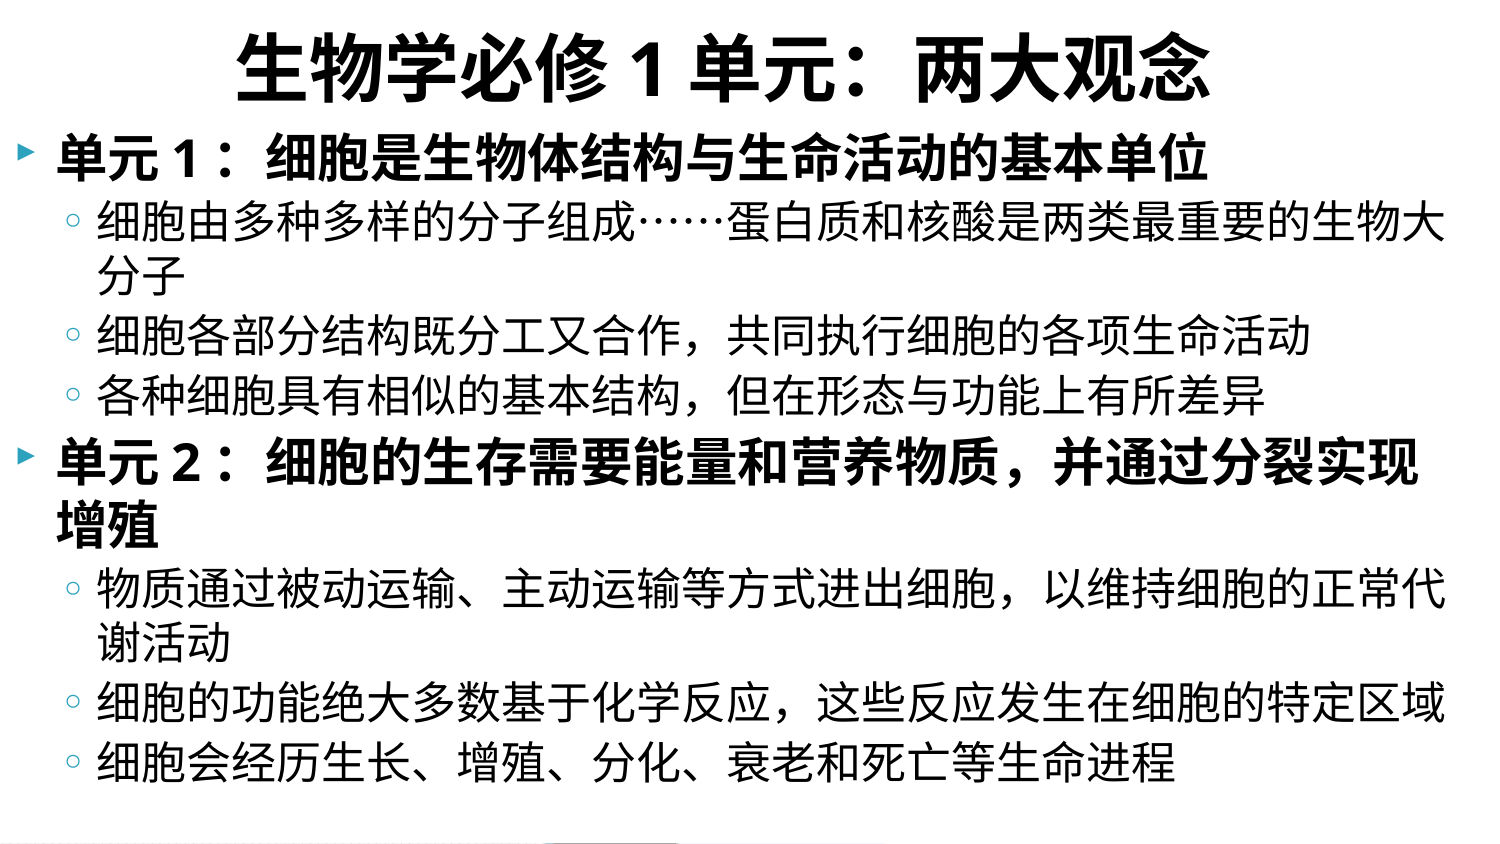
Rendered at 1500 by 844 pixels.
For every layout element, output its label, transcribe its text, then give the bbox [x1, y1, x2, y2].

list 单元1：细胞是生物体结构与生命活动的基本单位 细胞由多种多样的分子组成……蛋白质和核酸是两类最重要的生物大分子 细胞各部分结构既分工又合作，共同执行细胞的各项生命活动 各种细胞具有相似的基本结构，但在形态与功能上有所差异 单元2：细胞的生存需要能量和营养物质，并通过分裂实现增殖 物质通过被动运输、主动运输等方式进出细胞，以维持细胞的正常代谢活动 细胞的功能绝大多数基于化学反应，这些反应发生在细胞的特定区域 细胞会经历生长、增殖、分化、衰老和死亡等生命进程 [0, 117, 1465, 809]
title 生物学必修1单元：两大观念 [48, 0, 1399, 117]
